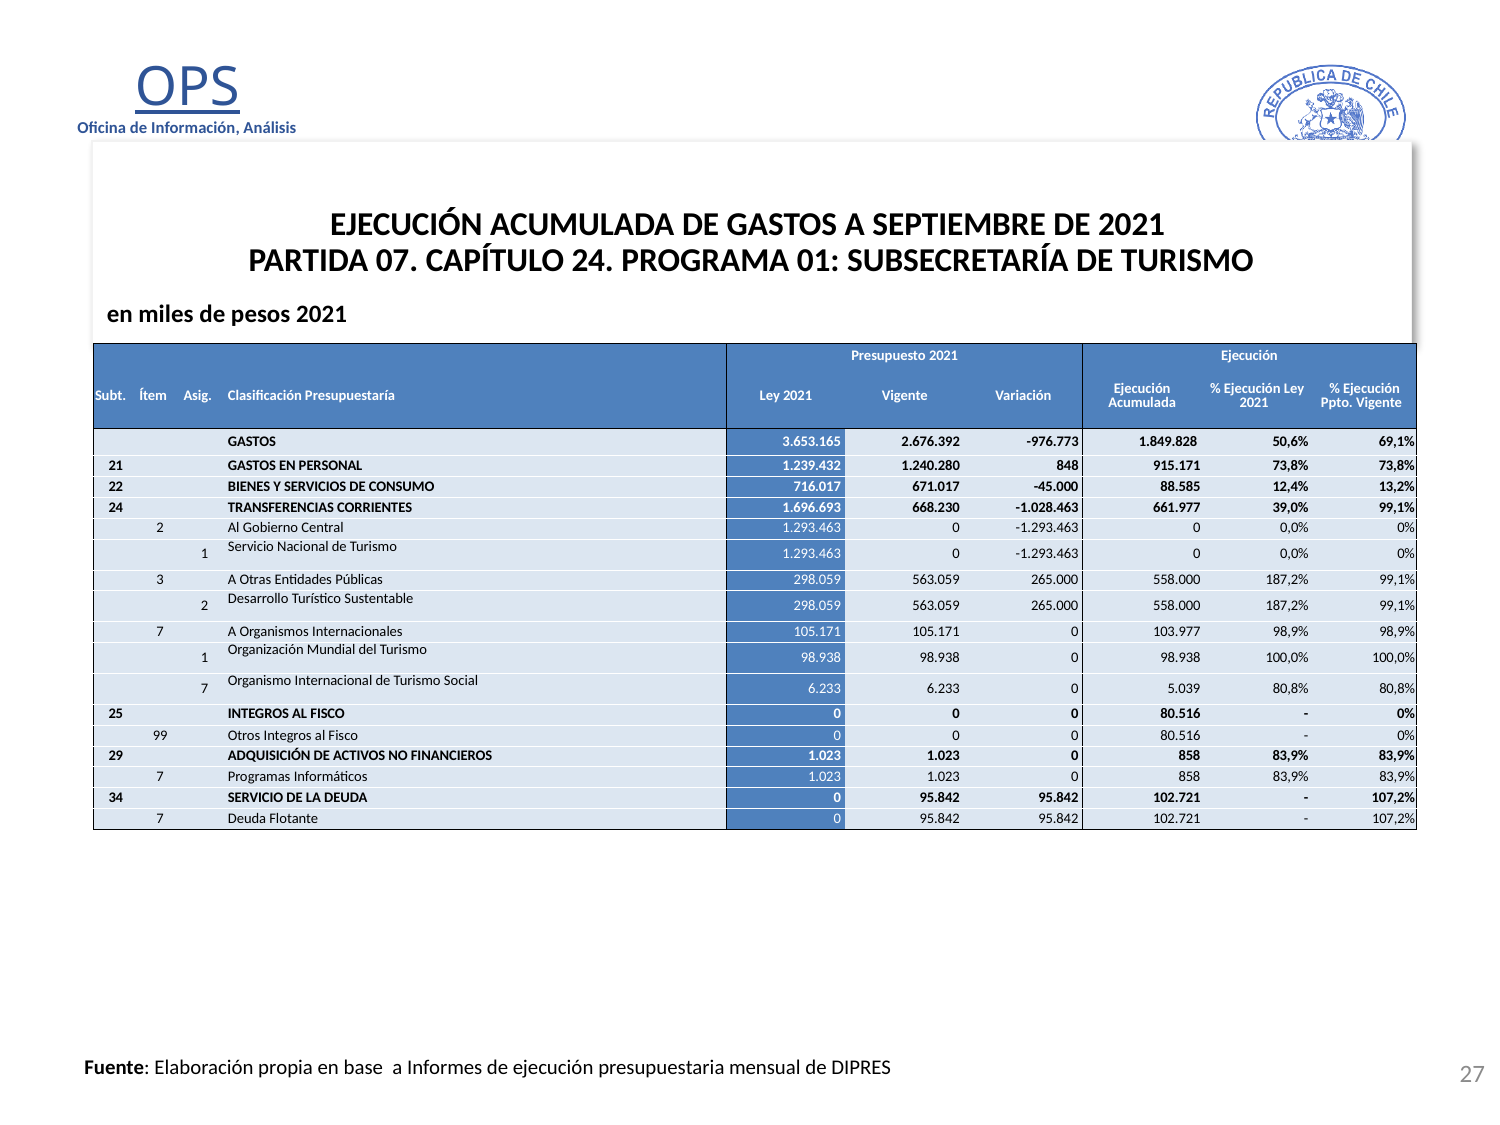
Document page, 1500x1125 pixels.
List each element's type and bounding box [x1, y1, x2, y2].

table_cell [94, 622, 726, 642]
table_cell [1083, 705, 1416, 725]
table_cell [94, 364, 726, 428]
table_cell [727, 519, 1082, 539]
table_cell [94, 591, 726, 621]
table_cell [1083, 726, 1416, 746]
table_cell [94, 674, 726, 704]
table_cell [94, 705, 726, 725]
table_cell [1083, 519, 1416, 539]
table_cell [94, 809, 726, 829]
table_cell [727, 540, 1082, 570]
table_cell [727, 643, 1082, 673]
table_cell [1083, 498, 1416, 518]
table_cell [94, 540, 726, 570]
table_cell [1083, 767, 1416, 787]
table_cell [1083, 788, 1416, 808]
table_cell [727, 571, 1082, 590]
table_cell [727, 622, 1082, 642]
table_cell [727, 809, 1082, 829]
table_cell [1083, 429, 1416, 455]
title [92, 140, 1412, 289]
table_cell [727, 429, 1082, 455]
table_cell [727, 705, 1082, 725]
table_cell [1083, 747, 1416, 766]
text_box [92, 289, 1412, 344]
table_cell [94, 643, 726, 673]
table_cell [94, 788, 726, 808]
table_cell [727, 788, 1082, 808]
table_cell [1083, 456, 1416, 476]
table_cell [94, 456, 726, 476]
table_cell [94, 767, 726, 787]
table_cell [727, 674, 1082, 704]
table_cell [1083, 622, 1416, 642]
table_cell [94, 519, 726, 539]
table_cell [94, 747, 726, 766]
table_header [1083, 344, 1416, 364]
table_cell [94, 429, 726, 455]
table_cell [727, 747, 1082, 766]
table_cell [1083, 809, 1416, 829]
table_cell [727, 726, 1082, 746]
table_cell [94, 498, 726, 518]
table_cell [94, 477, 726, 497]
table_cell [727, 591, 1082, 621]
table_header [727, 344, 1082, 364]
table_cell [1083, 364, 1416, 428]
table_cell [94, 726, 726, 746]
table_cell [727, 498, 1082, 518]
table_cell [727, 477, 1082, 497]
table_header [94, 344, 726, 364]
table_cell [1083, 591, 1416, 621]
table_cell [727, 767, 1082, 787]
picture [1240, 58, 1420, 175]
table_cell [727, 364, 1082, 428]
table_cell [1083, 571, 1416, 590]
table_cell [1083, 477, 1416, 497]
table_cell [1083, 540, 1416, 570]
slide_number [1149, 1042, 1500, 1103]
table_cell [727, 456, 1082, 476]
table_cell [1083, 643, 1416, 673]
table_cell [94, 571, 726, 590]
table_cell [1083, 674, 1416, 704]
